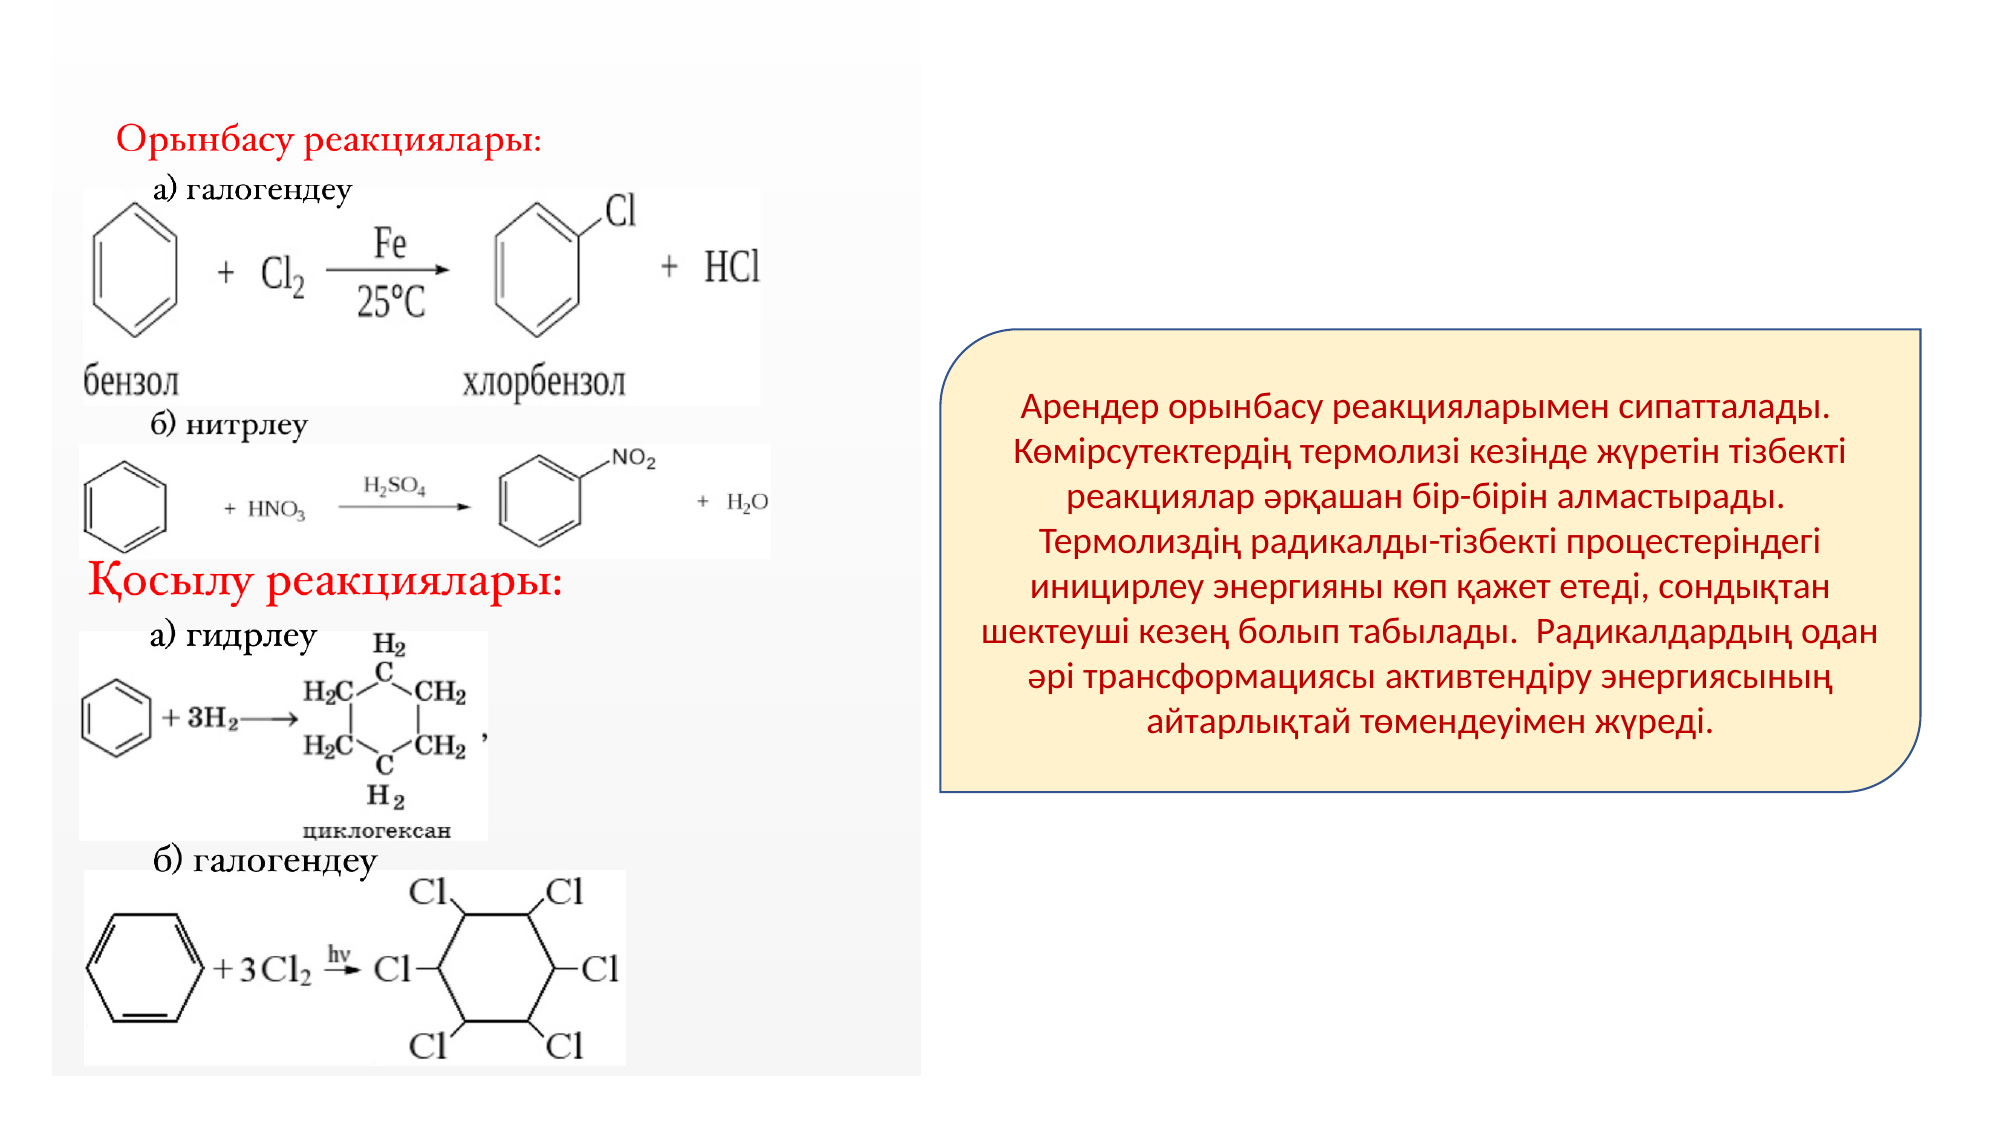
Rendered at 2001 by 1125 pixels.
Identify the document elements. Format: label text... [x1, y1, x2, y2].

text_box Арендер орынбасу реакцияларымен сипатталады. Көмірсутектердің термолизі кезінде жүретін тізбекті реакциялар әрқашан бір-бірін алмастырады. Термолиздің радикалды-тізбекті процестеріндегі иницирлеу энергияны көп қажет етеді, сондықтан шектеуші кезең болып табылады. Радикалдардың одан әрі трансформациясы активтендіру энергиясының айтарлықтай төмендеуімен жүреді. [1297, 328, 1922, 794]
picture [52, 0, 1297, 1076]
